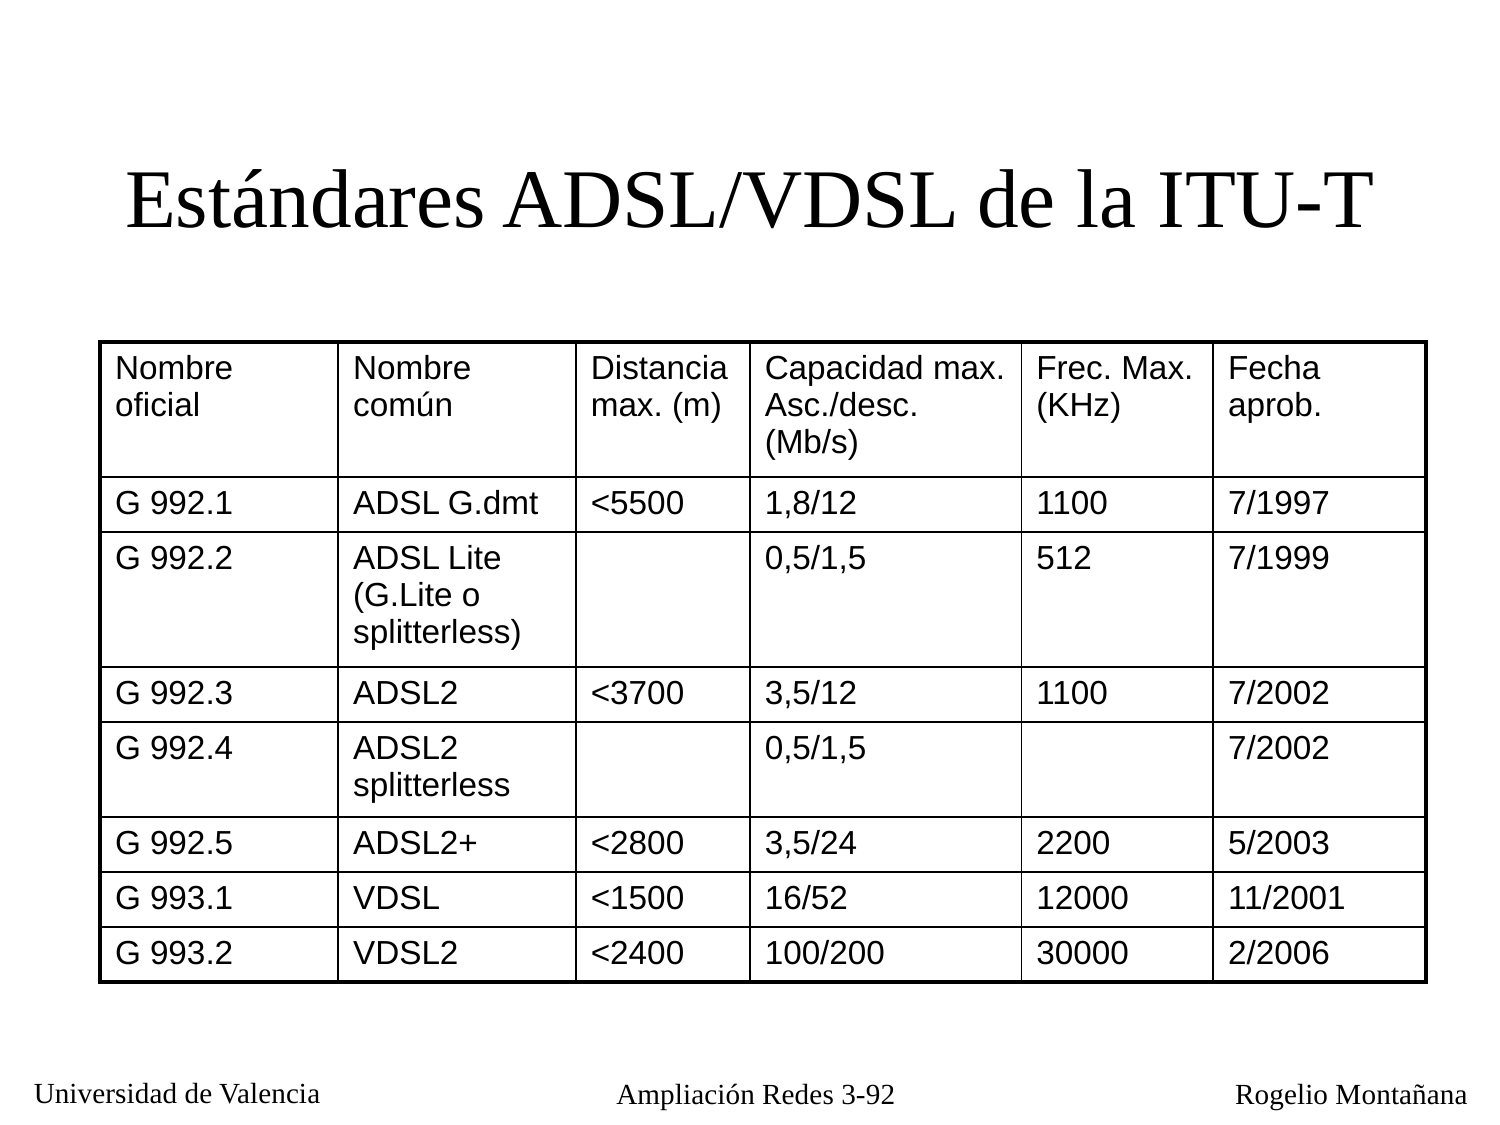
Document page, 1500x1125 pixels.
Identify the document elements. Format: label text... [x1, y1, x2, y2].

table_cell <5500 [577, 478, 749, 531]
table_cell 12000 [1022, 873, 1212, 926]
table_cell 3,5/24 [751, 818, 1021, 871]
table_cell G 993.1 [102, 873, 337, 926]
table_cell G 992.1 [102, 478, 337, 531]
table_cell G 992.5 [102, 818, 337, 871]
table_cell [577, 533, 749, 666]
table_cell 11/2001 [1214, 873, 1424, 926]
table_cell 16/52 [751, 873, 1021, 926]
table_cell 1100 [1022, 478, 1212, 531]
table_cell 100/200 [751, 928, 1021, 980]
table_cell G 992.2 [102, 533, 337, 666]
table_cell 7/1997 [1214, 478, 1424, 531]
table_cell <1500 [577, 873, 749, 926]
table_header Fecha aprob. [1214, 344, 1424, 476]
table_cell ADSL G.dmt [339, 478, 575, 531]
table_cell 7/2002 [1214, 723, 1424, 816]
table_cell 0,5/1,5 [751, 533, 1021, 666]
table_cell <2400 [577, 928, 749, 980]
slide_number Ampliación Redes 3-92 [572, 1067, 940, 1125]
table_cell 3,5/12 [751, 668, 1021, 721]
table_cell ADSL2+ [339, 818, 575, 871]
table_cell 2/2006 [1214, 928, 1424, 980]
table_cell [1022, 723, 1212, 816]
table_cell <3700 [577, 668, 749, 721]
table_cell 1100 [1022, 668, 1212, 721]
table_cell 0,5/1,5 [751, 723, 1021, 816]
table_cell 7/2002 [1214, 668, 1424, 721]
table_header Nombre oficial [102, 344, 337, 476]
table_cell VDSL2 [339, 928, 575, 980]
table_cell 30000 [1022, 928, 1212, 980]
table_cell 1,8/12 [751, 478, 1021, 531]
table_cell ADSL2 [339, 668, 575, 721]
table_header Frec. Max. (KHz) [1022, 344, 1212, 476]
title Estándares ADSL/VDSL de la ITU-T [100, 99, 1400, 288]
table_cell <2800 [577, 818, 749, 871]
table_cell 512 [1022, 533, 1212, 666]
table_cell ADSL Lite (G.Lite o splitterless) [339, 533, 575, 666]
table_cell [577, 723, 749, 816]
table_header Distancia max. (m) [577, 344, 749, 476]
table_cell G 993.2 [102, 928, 337, 980]
table_cell 7/1999 [1214, 533, 1424, 666]
table_cell G 992.4 [102, 723, 337, 816]
table_cell G 992.3 [102, 668, 337, 721]
table_header Capacidad max. Asc./desc. (Mb/s) [751, 344, 1021, 476]
table_header Nombre común [339, 344, 575, 476]
table_cell 5/2003 [1214, 818, 1424, 871]
table_cell 2200 [1022, 818, 1212, 871]
table_cell ADSL2 splitterless [339, 723, 575, 816]
table_cell VDSL [339, 873, 575, 926]
